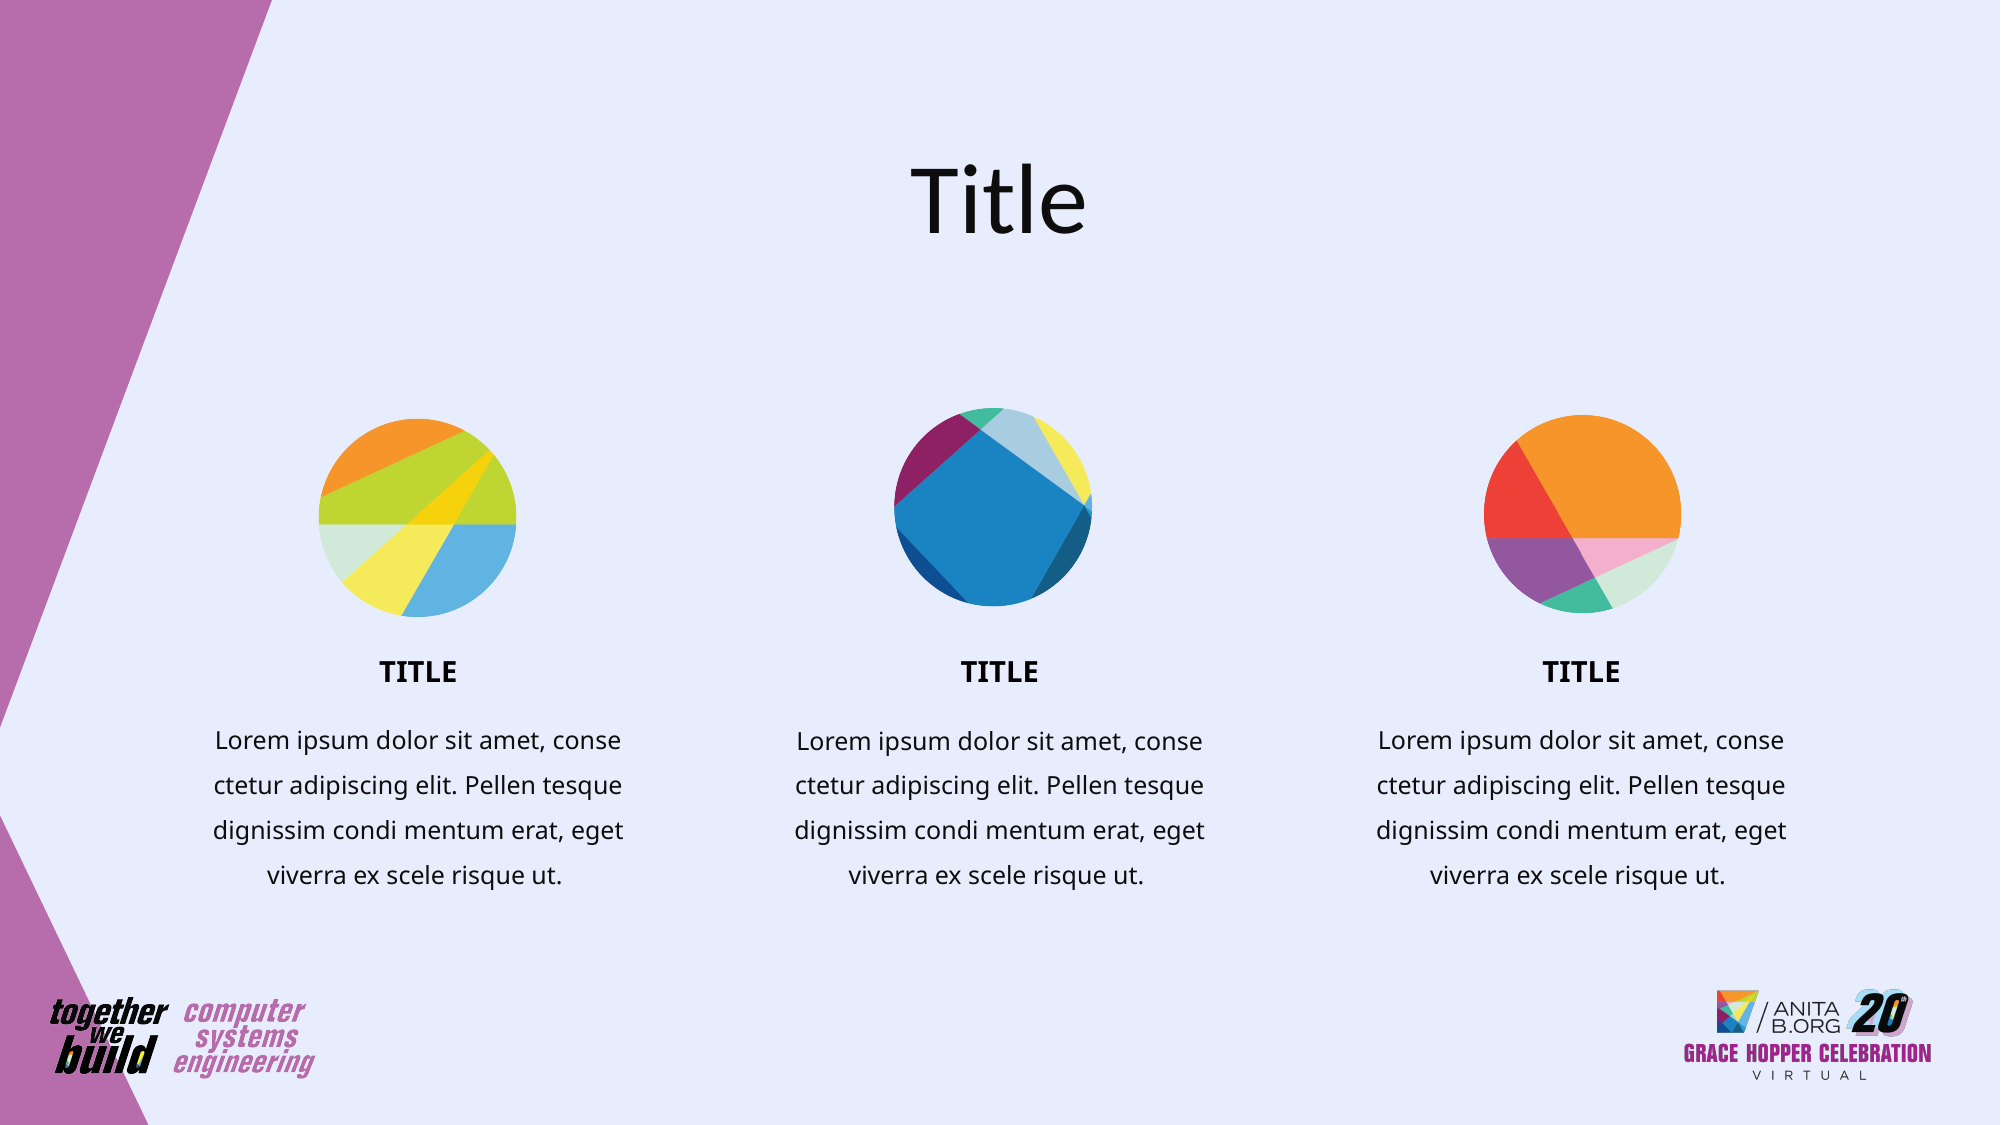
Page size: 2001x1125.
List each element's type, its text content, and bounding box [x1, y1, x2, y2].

picture [298, 401, 518, 627]
text_box TITLE [885, 645, 1115, 696]
text_box Lorem ipsum dolor sit amet, conse ctetur adipiscing elit. Pellen tesque dignissim condi mentum erat, eget viverra ex scele risque ut. [773, 702, 1227, 897]
text_box Title [681, 126, 1319, 262]
picture [885, 393, 1105, 619]
text_box TITLE [1461, 645, 1702, 696]
text_box TITLE [329, 645, 508, 696]
text_box Lorem ipsum dolor sit amet, conse ctetur adipiscing elit. Pellen tesque dignissim condi mentum erat, eget viverra ex scele risque ut. [191, 702, 646, 897]
picture [1675, 978, 1940, 1091]
text_box Lorem ipsum dolor sit amet, conse ctetur adipiscing elit. Pellen tesque dignissim condi mentum erat, eget viverra ex scele risque ut. [1354, 702, 1809, 897]
picture [50, 992, 318, 1089]
picture [1472, 399, 1691, 625]
